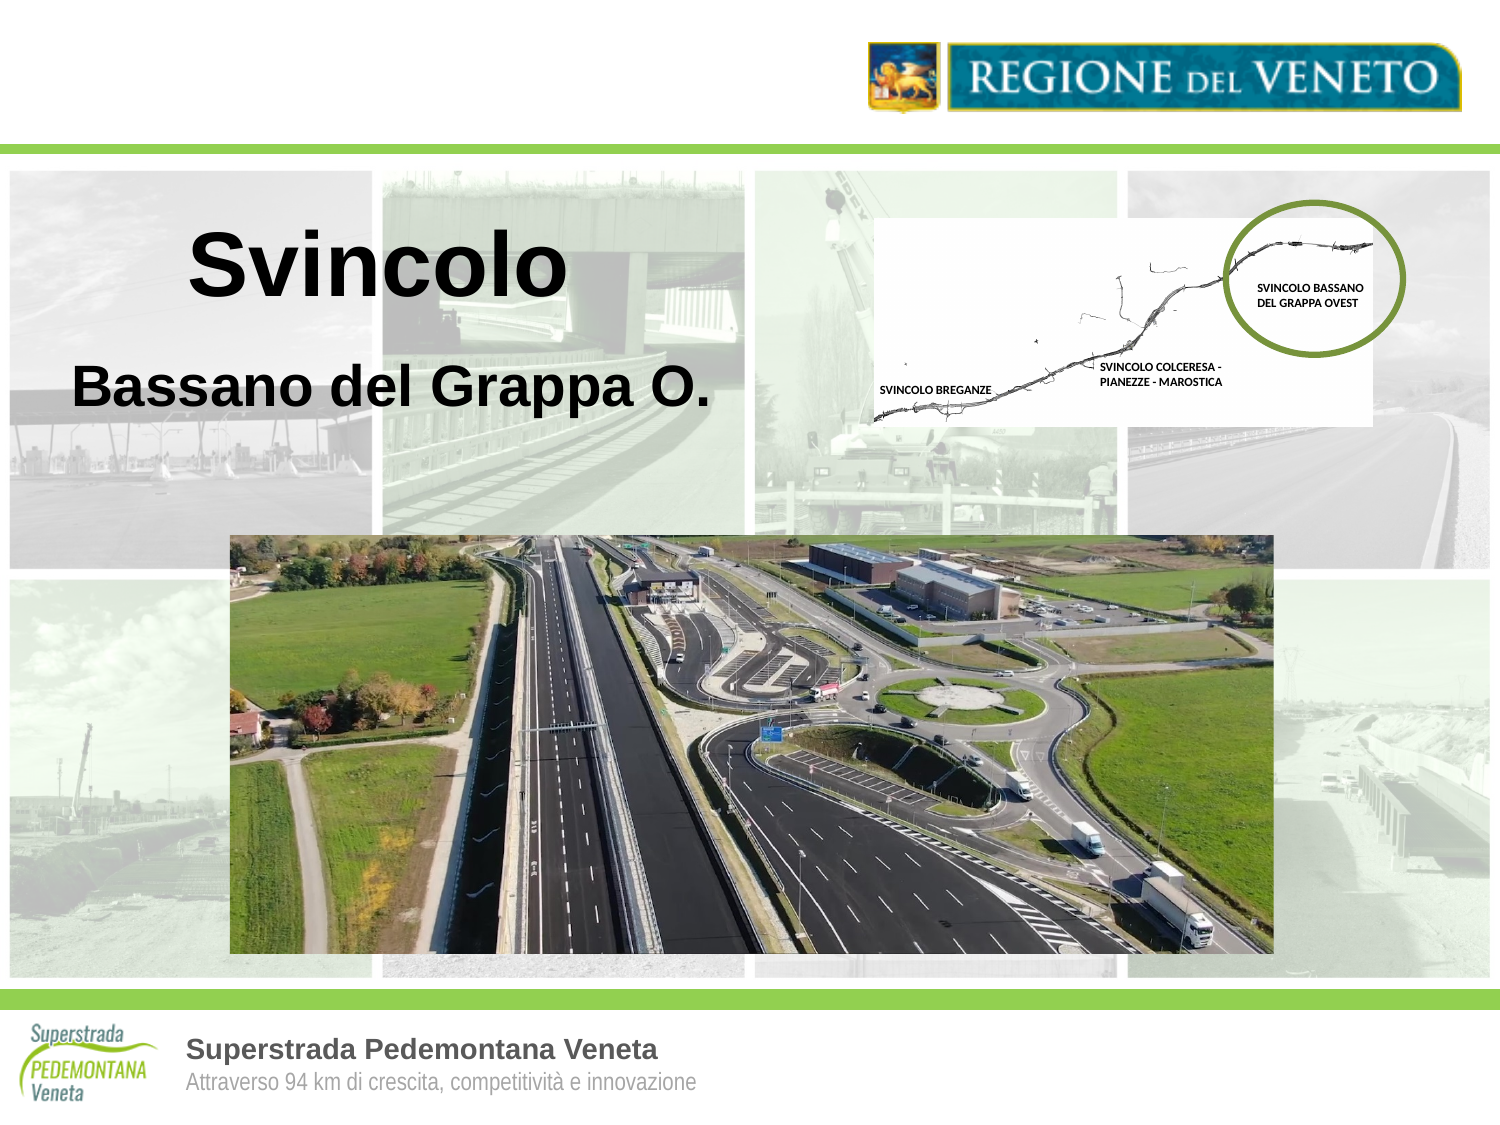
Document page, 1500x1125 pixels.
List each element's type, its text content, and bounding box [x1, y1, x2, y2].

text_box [865, 218, 1386, 428]
picture [17, 1021, 161, 1106]
picture [229, 535, 1274, 954]
picture [868, 42, 1462, 114]
title Svincolo Bassano del Grappa O. [14, 197, 744, 482]
text_box [1390, 235, 1406, 322]
text_box [1260, 200, 1369, 216]
